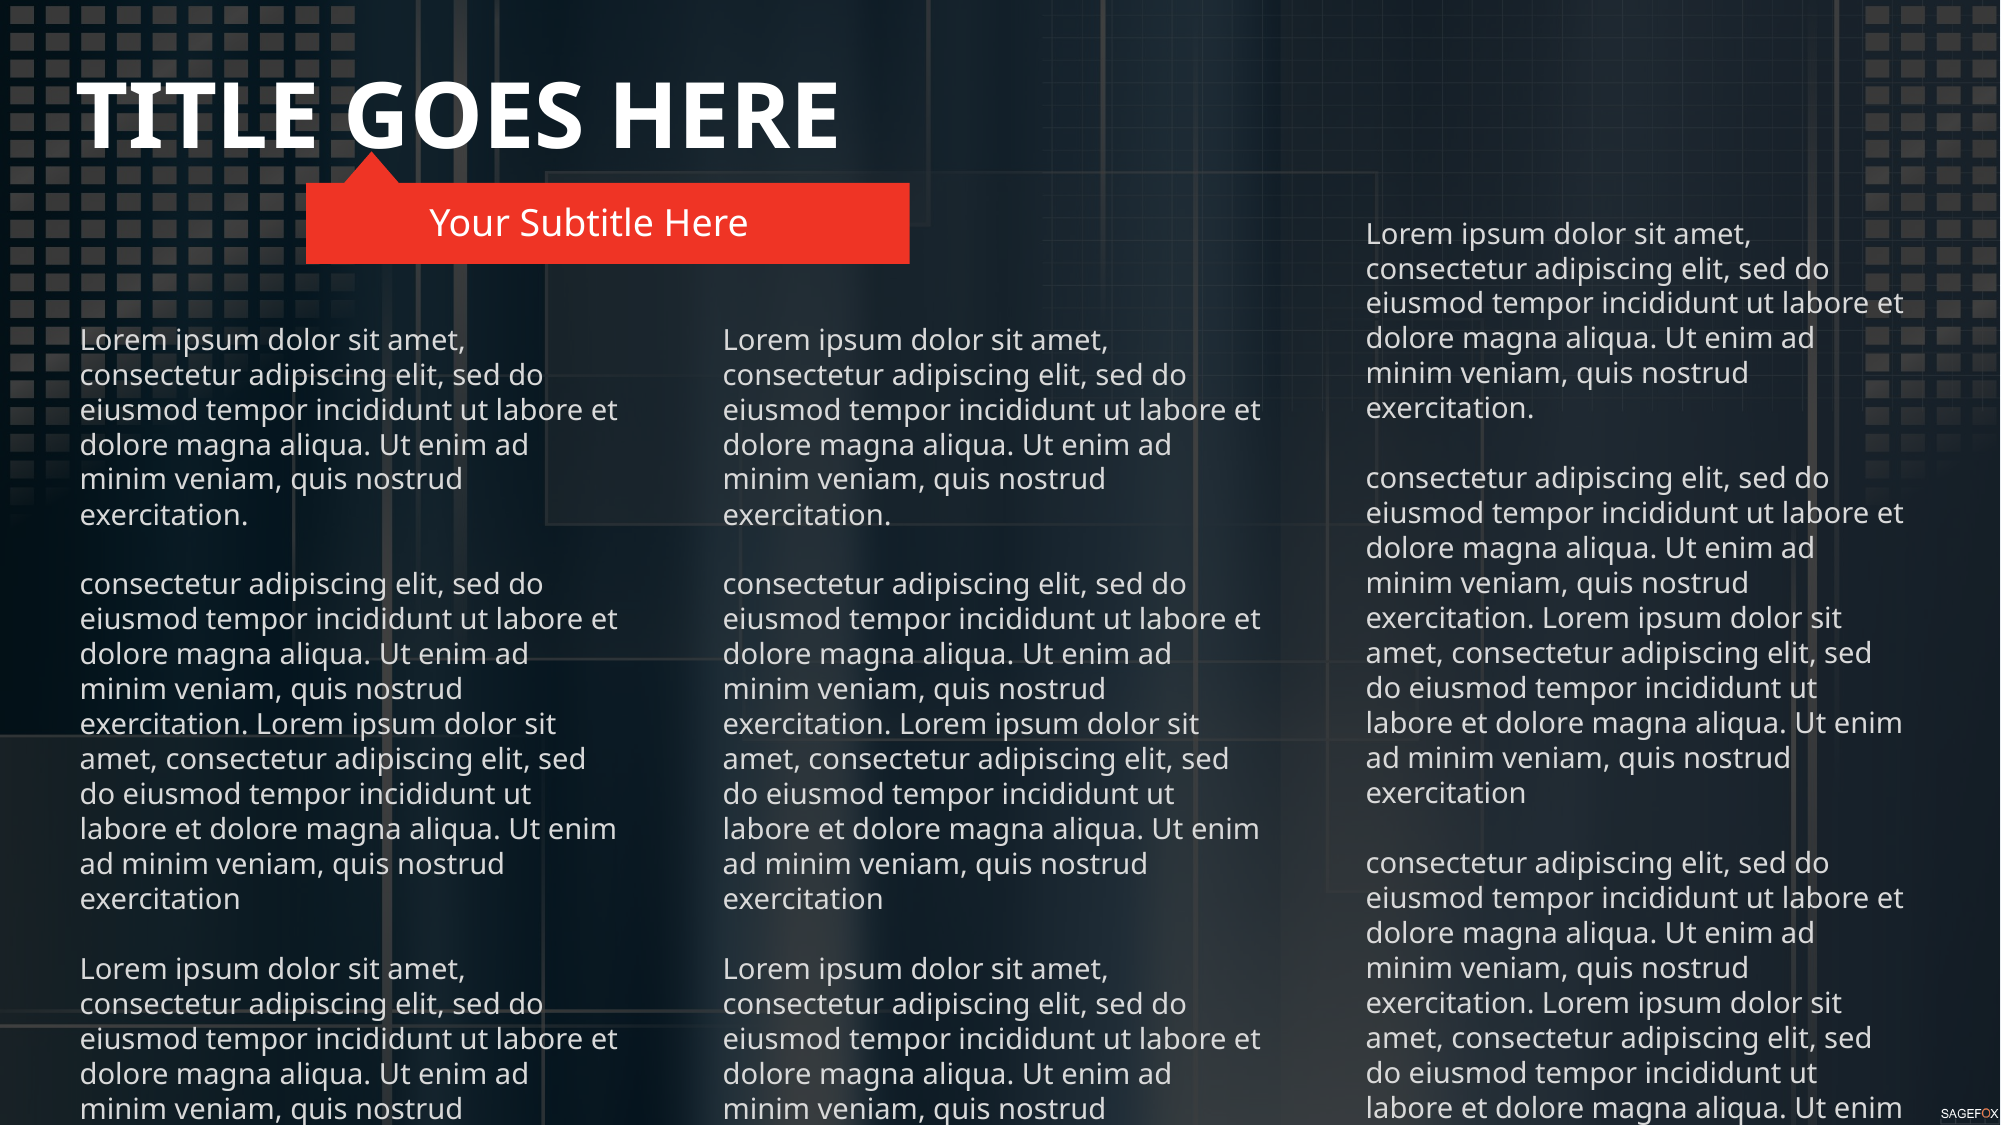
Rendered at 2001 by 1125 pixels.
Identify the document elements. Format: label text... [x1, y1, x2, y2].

text_box TITLE GOES HERE [60, 49, 965, 175]
text_box Lorem ipsum dolor sit amet, consectetur adipiscing elit, sed do eiusmod tempor incididunt ut labore et dolore magna aliqua. Ut enim ad minim veniam, quis nostrud exercitation. consectetur adipiscing elit, sed do eiusmod tempor incididunt ut labore et dolore magna aliqua. Ut enim ad minim veniam, quis nostrud exercitation. Lorem ipsum dolor sit amet, consectetur adipiscing elit, sed do eiusmod tempor incididunt ut labore et dolore magna aliqua. Ut enim ad minim veniam, quis nostrud exercitation consectetur adipiscing elit, sed do eiusmod tempor incididunt ut labore et dolore magna aliqua. Ut enim ad minim veniam, quis nostrud exercitation. Lorem ipsum dolor sit amet, consectetur adipiscing elit, sed do eiusmod tempor incididunt ut labore et dolore magna aliqua. Ut enim ad minim veniam, quis nostrud exercitation [1350, 207, 1921, 1125]
text_box Lorem ipsum dolor sit amet, consectetur adipiscing elit, sed do eiusmod tempor incididunt ut labore et dolore magna aliqua. Ut enim ad minim veniam, quis nostrud exercitation. consectetur adipiscing elit, sed do eiusmod tempor incididunt ut labore et dolore magna aliqua. Ut enim ad minim veniam, quis nostrud exercitation. Lorem ipsum dolor sit amet, consectetur adipiscing elit, sed do eiusmod tempor incididunt ut labore et dolore magna aliqua. Ut enim ad minim veniam, quis nostrud exercitation Lorem ipsum dolor sit amet, consectetur adipiscing elit, sed do eiusmod tempor incididunt ut labore et dolore magna aliqua. Ut enim ad minim veniam, quis nostrud exercitation. [64, 313, 635, 1125]
text_box Lorem ipsum dolor sit amet, consectetur adipiscing elit, sed do eiusmod tempor incididunt ut labore et dolore magna aliqua. Ut enim ad minim veniam, quis nostrud exercitation. consectetur adipiscing elit, sed do eiusmod tempor incididunt ut labore et dolore magna aliqua. Ut enim ad minim veniam, quis nostrud exercitation. Lorem ipsum dolor sit amet, consectetur adipiscing elit, sed do eiusmod tempor incididunt ut labore et dolore magna aliqua. Ut enim ad minim veniam, quis nostrud exercitation Lorem ipsum dolor sit amet, consectetur adipiscing elit, sed do eiusmod tempor incididunt ut labore et dolore magna aliqua. Ut enim ad minim veniam, quis nostrud exercitation [707, 313, 1278, 1125]
picture [0, 0, 2001, 1125]
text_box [306, 151, 910, 264]
